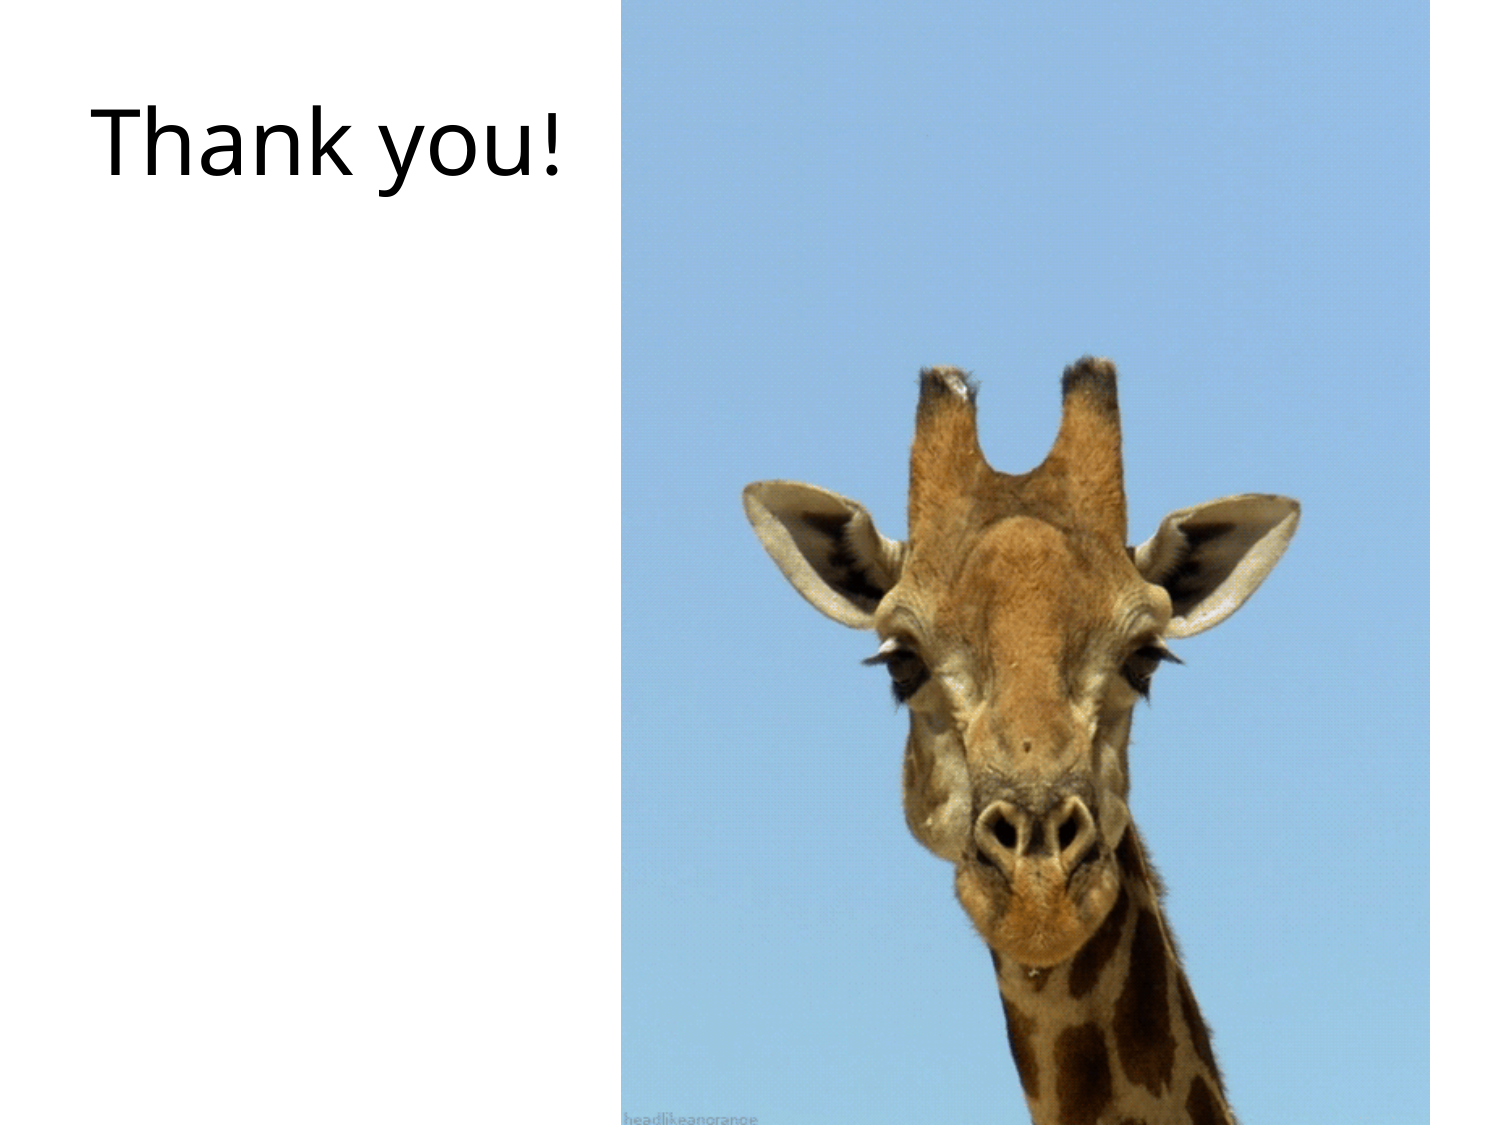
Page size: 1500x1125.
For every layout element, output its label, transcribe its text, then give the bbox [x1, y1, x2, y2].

picture [620, 0, 1430, 1125]
title Thank you! [75, 45, 615, 233]
